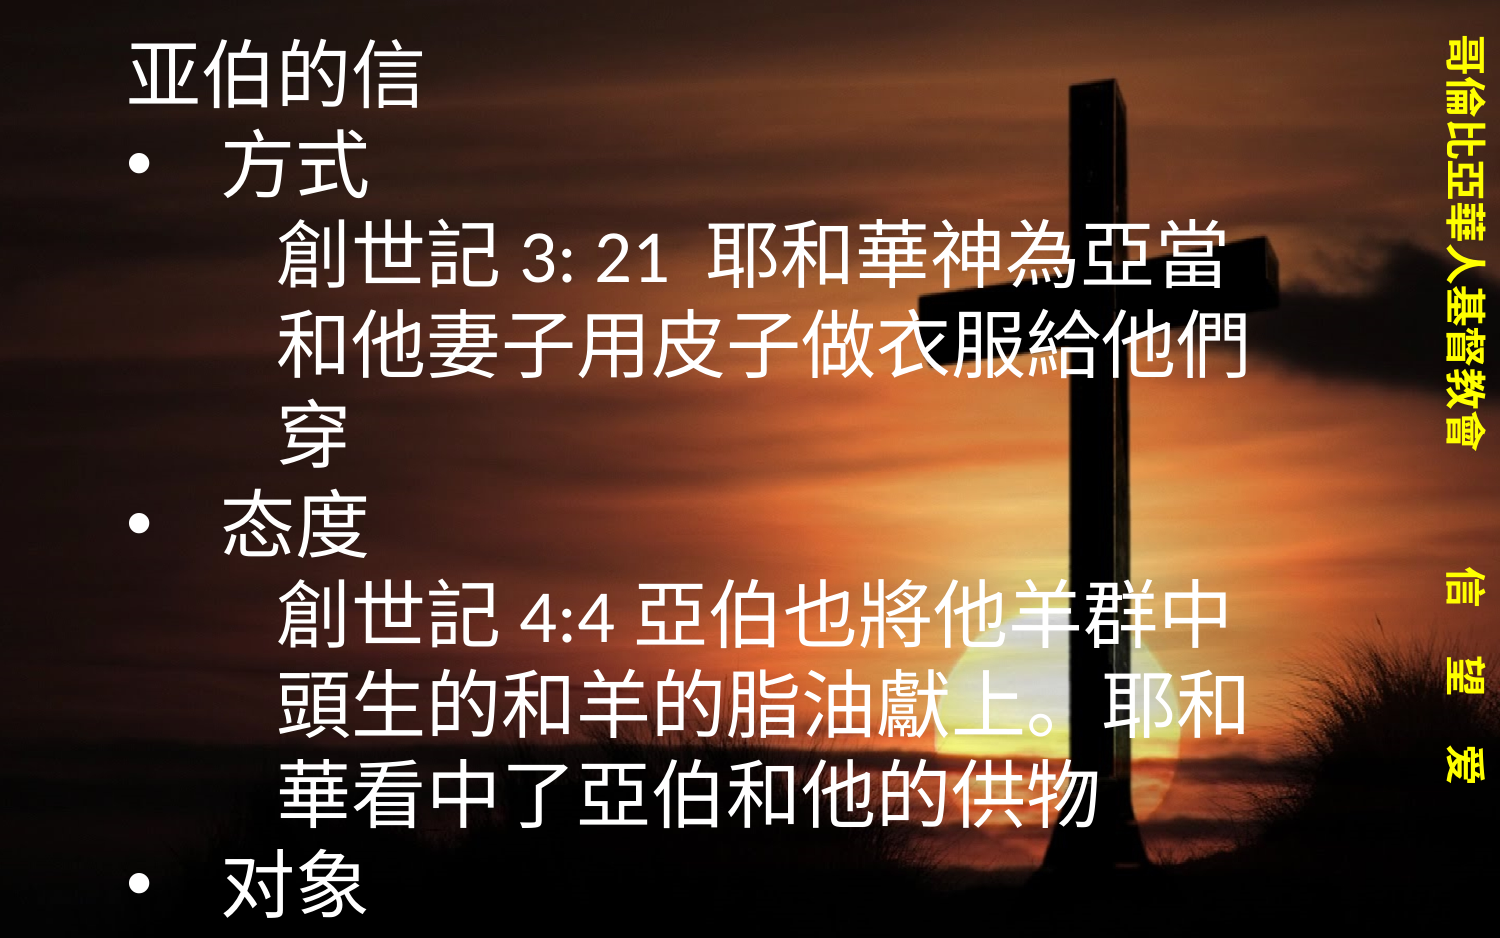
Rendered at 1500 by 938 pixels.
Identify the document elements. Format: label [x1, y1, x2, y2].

list [0, 0, 1500, 938]
